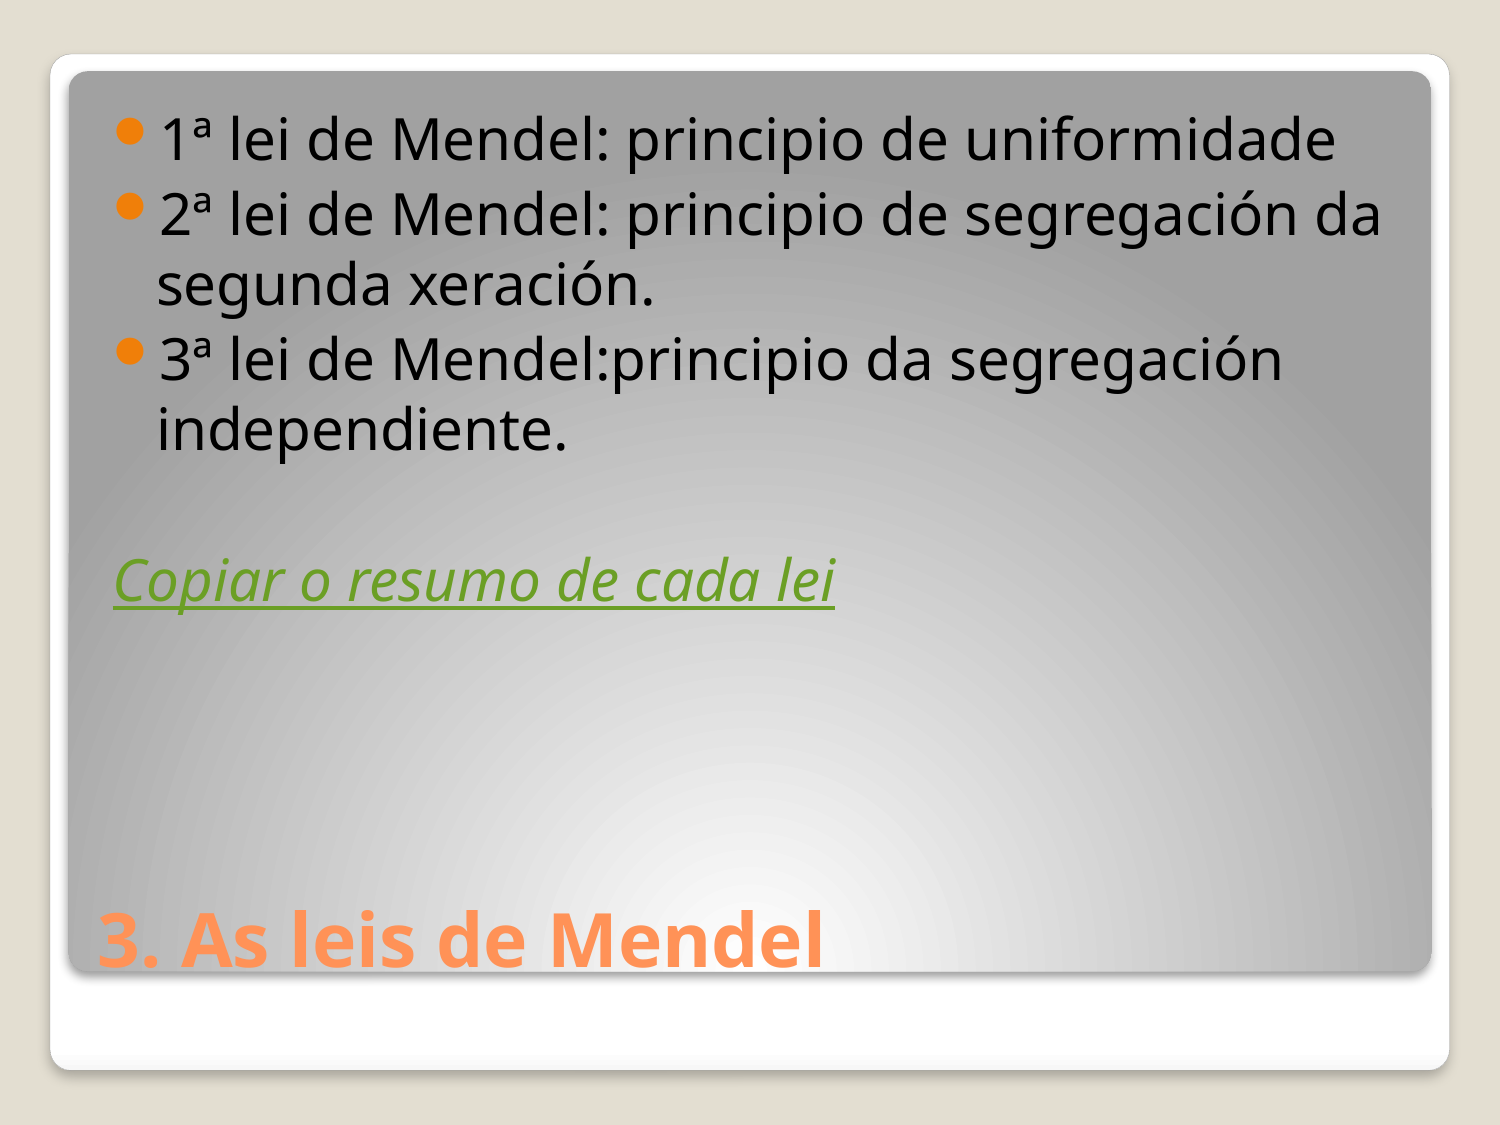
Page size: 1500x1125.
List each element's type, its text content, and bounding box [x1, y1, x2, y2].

title 3. As leis de Mendel [82, 817, 1425, 990]
list 1ª lei de Mendel: principio de uniformidade 2ª lei de Mendel: principio de segregación da segunda xeración. 3ª lei de Mendel:principio da segregación independiente. Copiar o resumo de cada lei [82, 86, 1425, 774]
